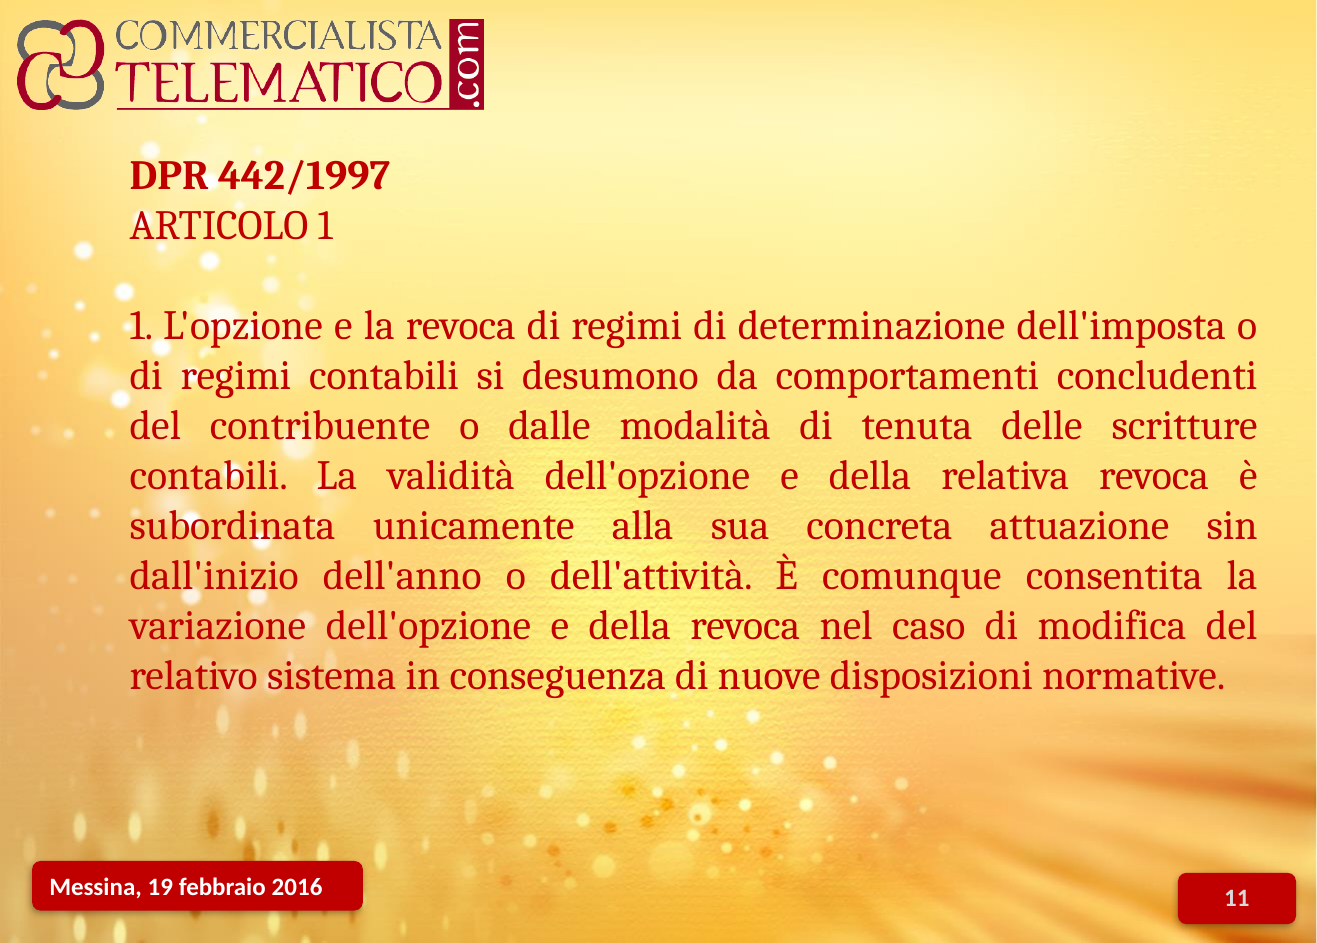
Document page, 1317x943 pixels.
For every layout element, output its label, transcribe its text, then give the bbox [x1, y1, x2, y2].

picture [0, 0, 1317, 943]
text_box DPR 442/1997 ARTICOLO 1 1. L'opzione e la revoca di regimi di determinazione dell'imposta o di regimi contabili si desumono da comportamenti concludenti del contribuente o dalle modalità di tenuta delle scritture contabili. La validità dell'opzione e della relativa revoca è subordinata unicamente alla sua concreta attuazione sin dall'inizio dell'anno o dell'attività. È comunque consentita la variazione dell'opzione e della revoca nel caso di modifica del relativo sistema in conseguenza di nuove disposizioni normative. [114, 140, 1273, 906]
